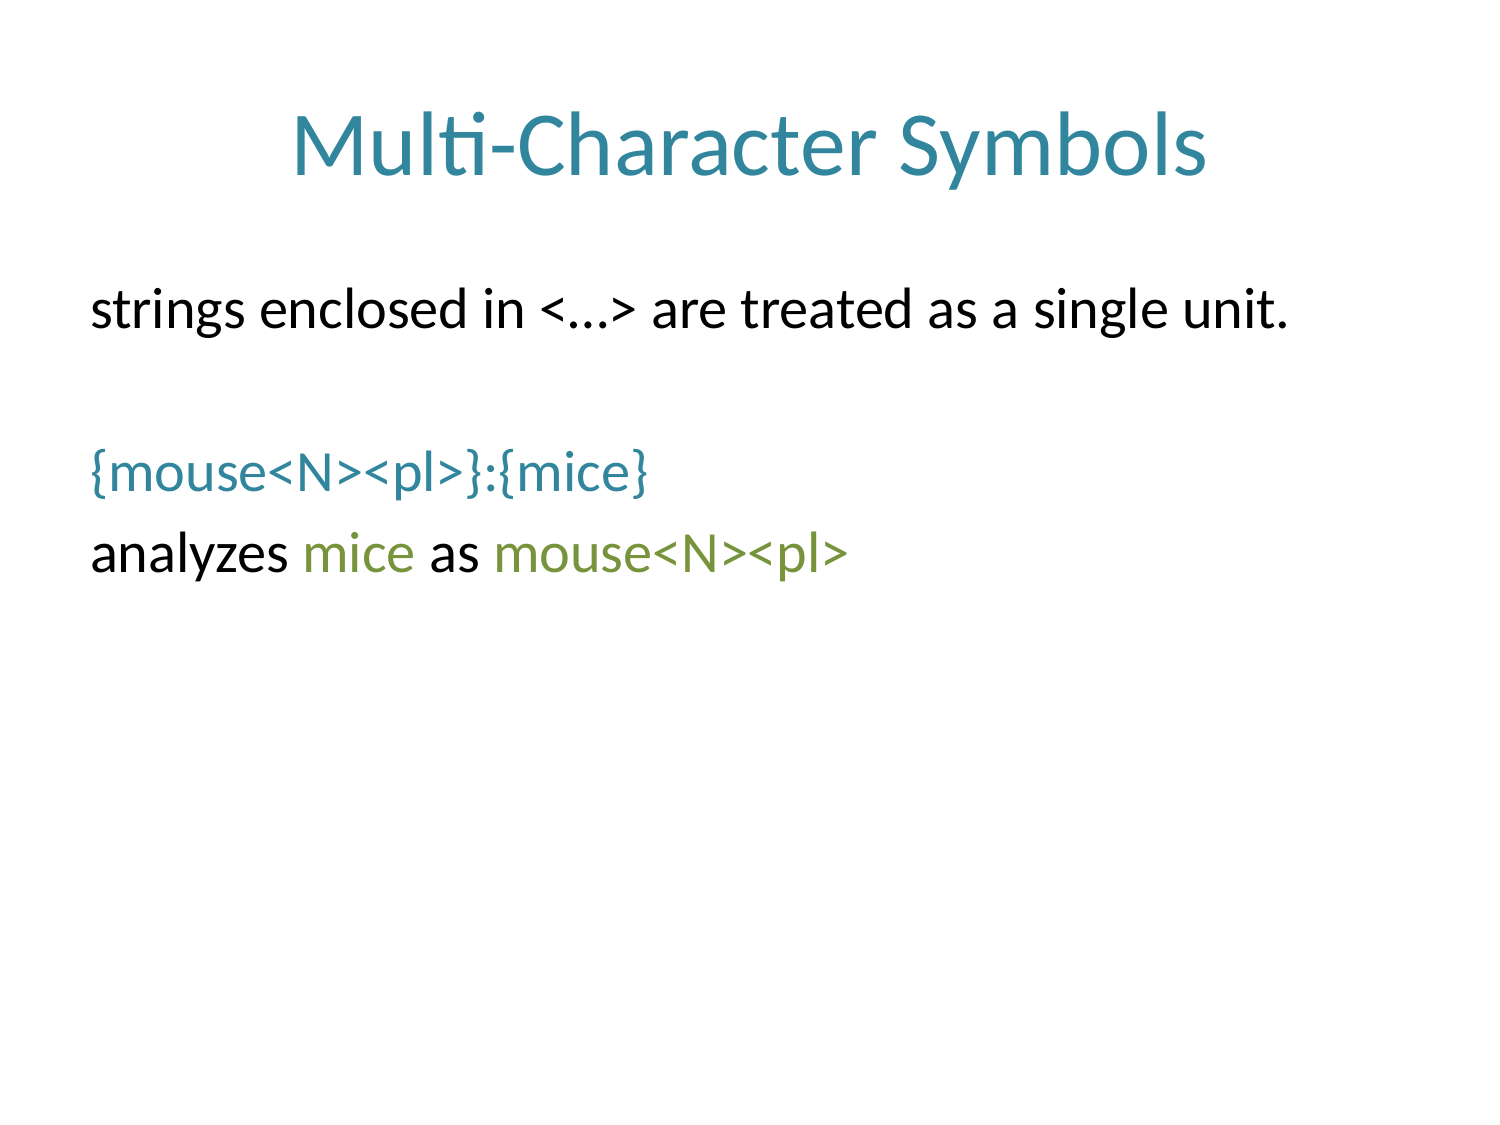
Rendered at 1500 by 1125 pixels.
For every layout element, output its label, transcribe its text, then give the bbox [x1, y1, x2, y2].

title Multi-Character Symbols [75, 45, 1425, 233]
list strings enclosed in <…> are treated as a single unit. {mouse<N><pl>}:{mice} analyzes mice as mouse<N><pl> [75, 262, 1425, 1005]
